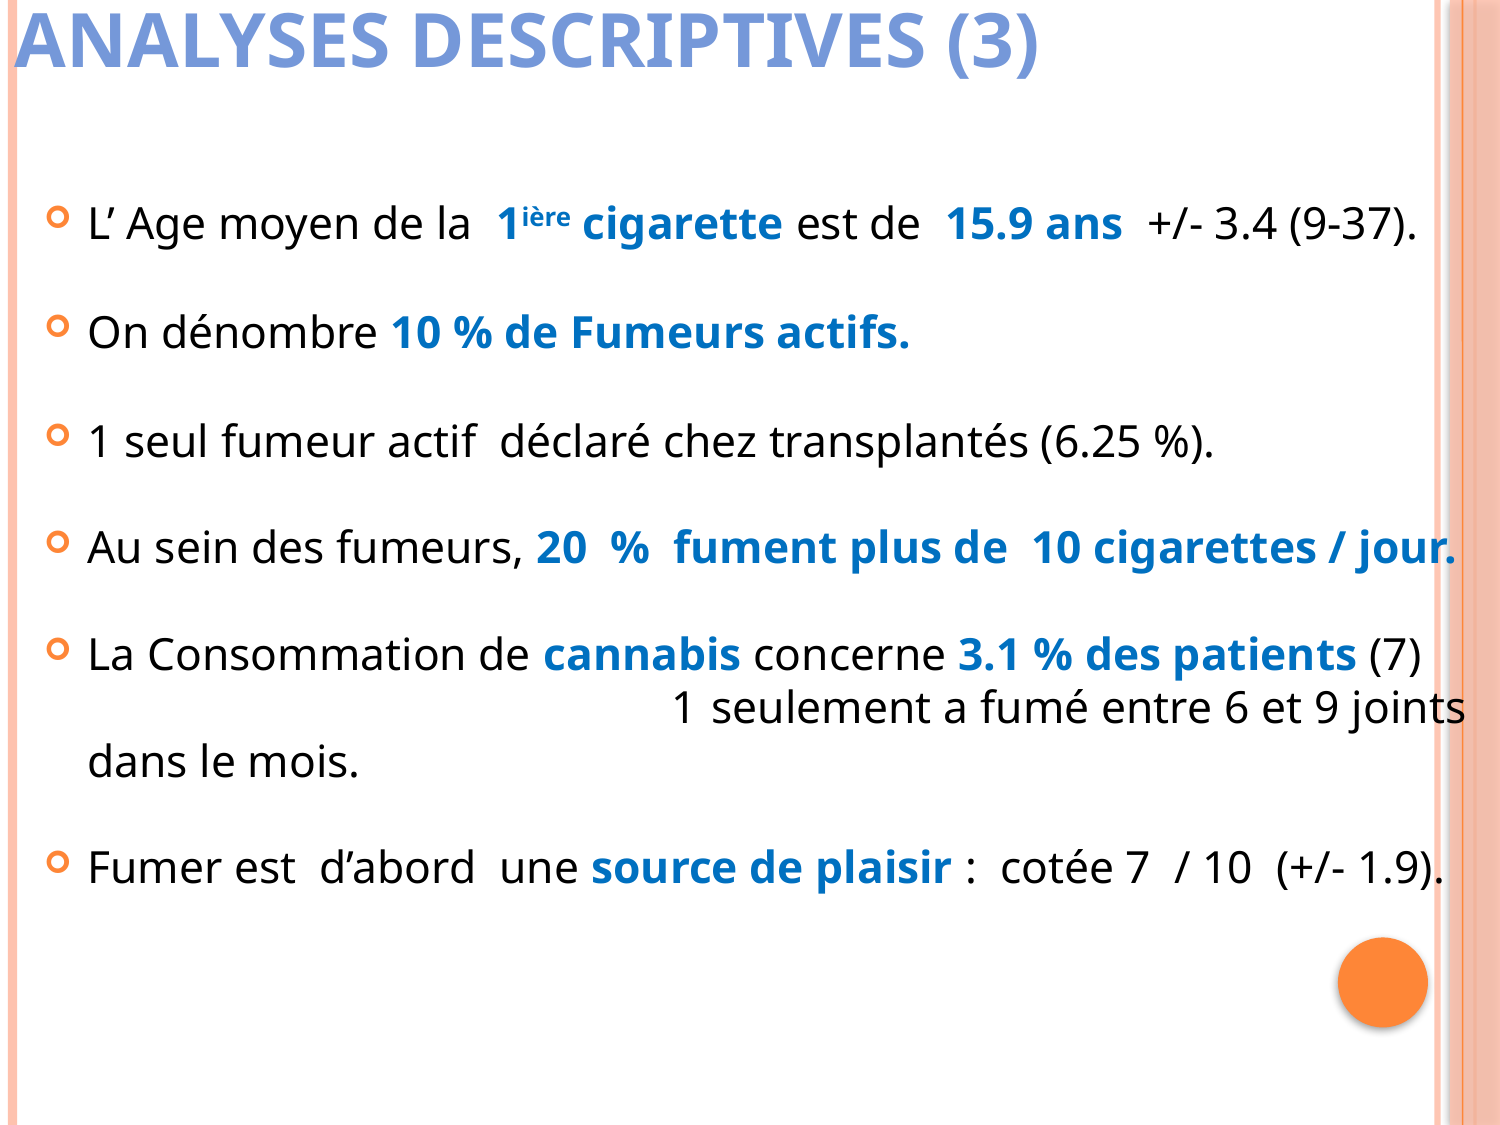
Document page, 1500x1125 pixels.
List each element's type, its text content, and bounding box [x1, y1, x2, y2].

title ANALYSES DESCRIPTIVES (3) [0, 0, 1500, 90]
list L’ Age moyen de la 1ière cigarette est de 15.9 ans +/- 3.4 (9-37). On dénombre 10 % de Fumeurs actifs. 1 seul fumeur actif déclaré chez transplantés (6.25 %). Au sein des fumeurs, 20 % fument plus de 10 cigarettes / jour. La Consommation de cannabis concerne 3.1 % des patients (7) 1 seulement a fumé entre 6 et 9 joints dans le mois. Fumer est d’abord une source de plaisir : cotée 7 / 10 (+/- 1.9). [29, 187, 1483, 1005]
